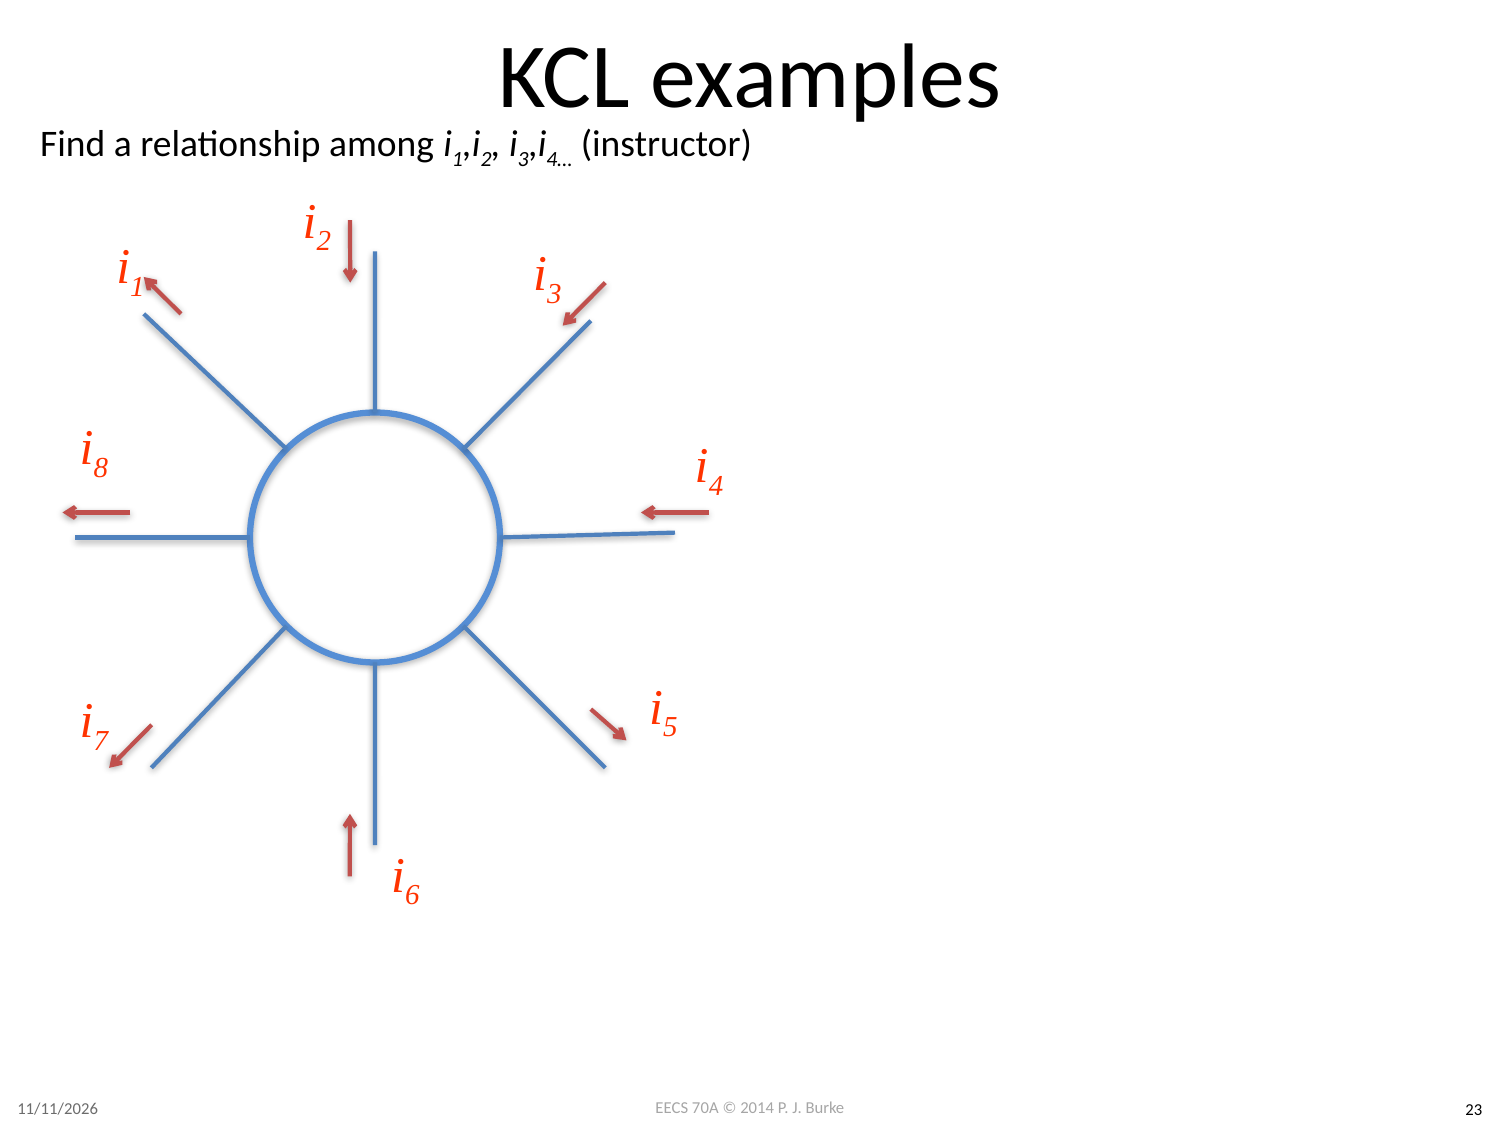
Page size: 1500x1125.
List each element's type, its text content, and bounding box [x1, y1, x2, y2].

text_box Find a relationship among i1,i2, i3,i4… (instructor) [25, 112, 768, 178]
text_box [147, 309, 283, 454]
title KCL examples [75, 0, 1425, 143]
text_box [499, 532, 676, 538]
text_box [462, 320, 592, 449]
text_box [562, 282, 606, 326]
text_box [143, 276, 182, 312]
text_box i1 [72, 222, 189, 314]
text_box [249, 411, 501, 664]
text_box i3 [489, 229, 606, 319]
text_box i4 [650, 420, 767, 513]
text_box i5 [610, 662, 722, 755]
text_box i7 [35, 676, 142, 768]
text_box i6 [347, 830, 464, 923]
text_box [590, 708, 627, 741]
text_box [463, 625, 606, 768]
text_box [108, 724, 153, 768]
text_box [147, 628, 291, 765]
text_box i2 [258, 176, 375, 268]
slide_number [2, 1091, 313, 1125]
text_box i8 [35, 403, 152, 495]
